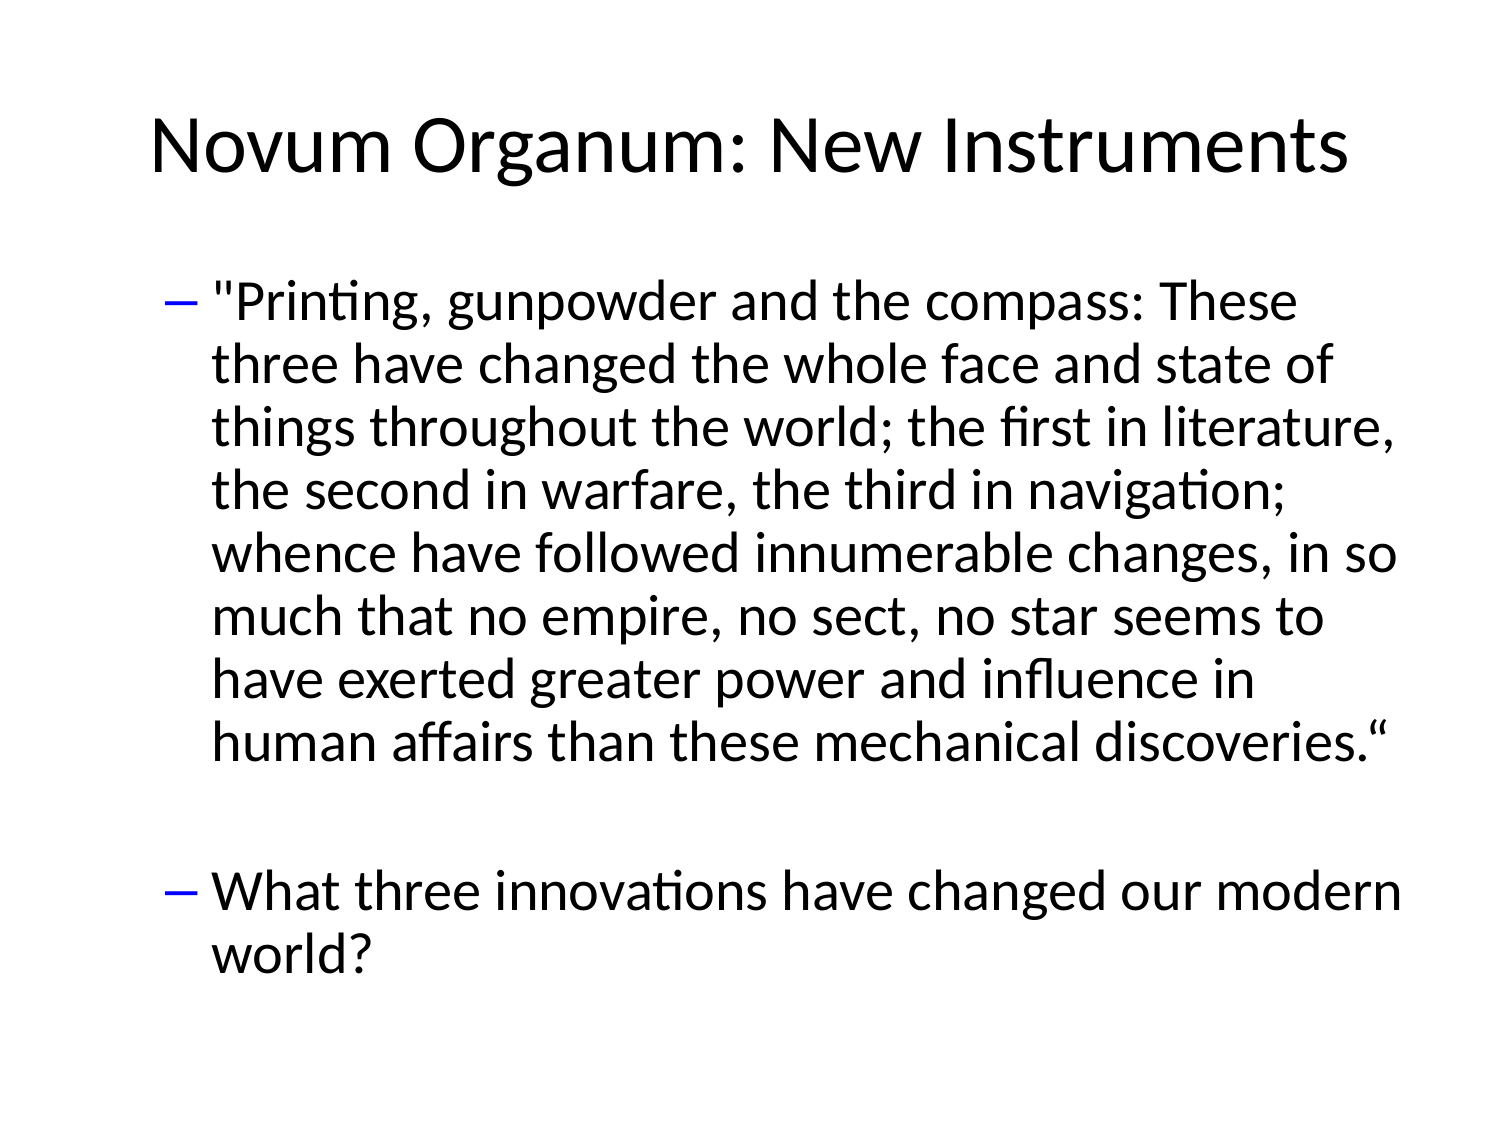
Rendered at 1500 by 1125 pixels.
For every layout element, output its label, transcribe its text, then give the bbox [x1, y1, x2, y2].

title Novum Organum: New Instruments [75, 45, 1425, 233]
list "Printing, gunpowder and the compass: These three have changed the whole face and state of things throughout the world; the first in literature, the second in warfare, the third in navigation; whence have followed innumerable changes, in so much that no empire, no sect, no star seems to have exerted greater power and influence in human affairs than these mechanical discoveries.“ What three innovations have changed our modern world? [75, 262, 1425, 1005]
